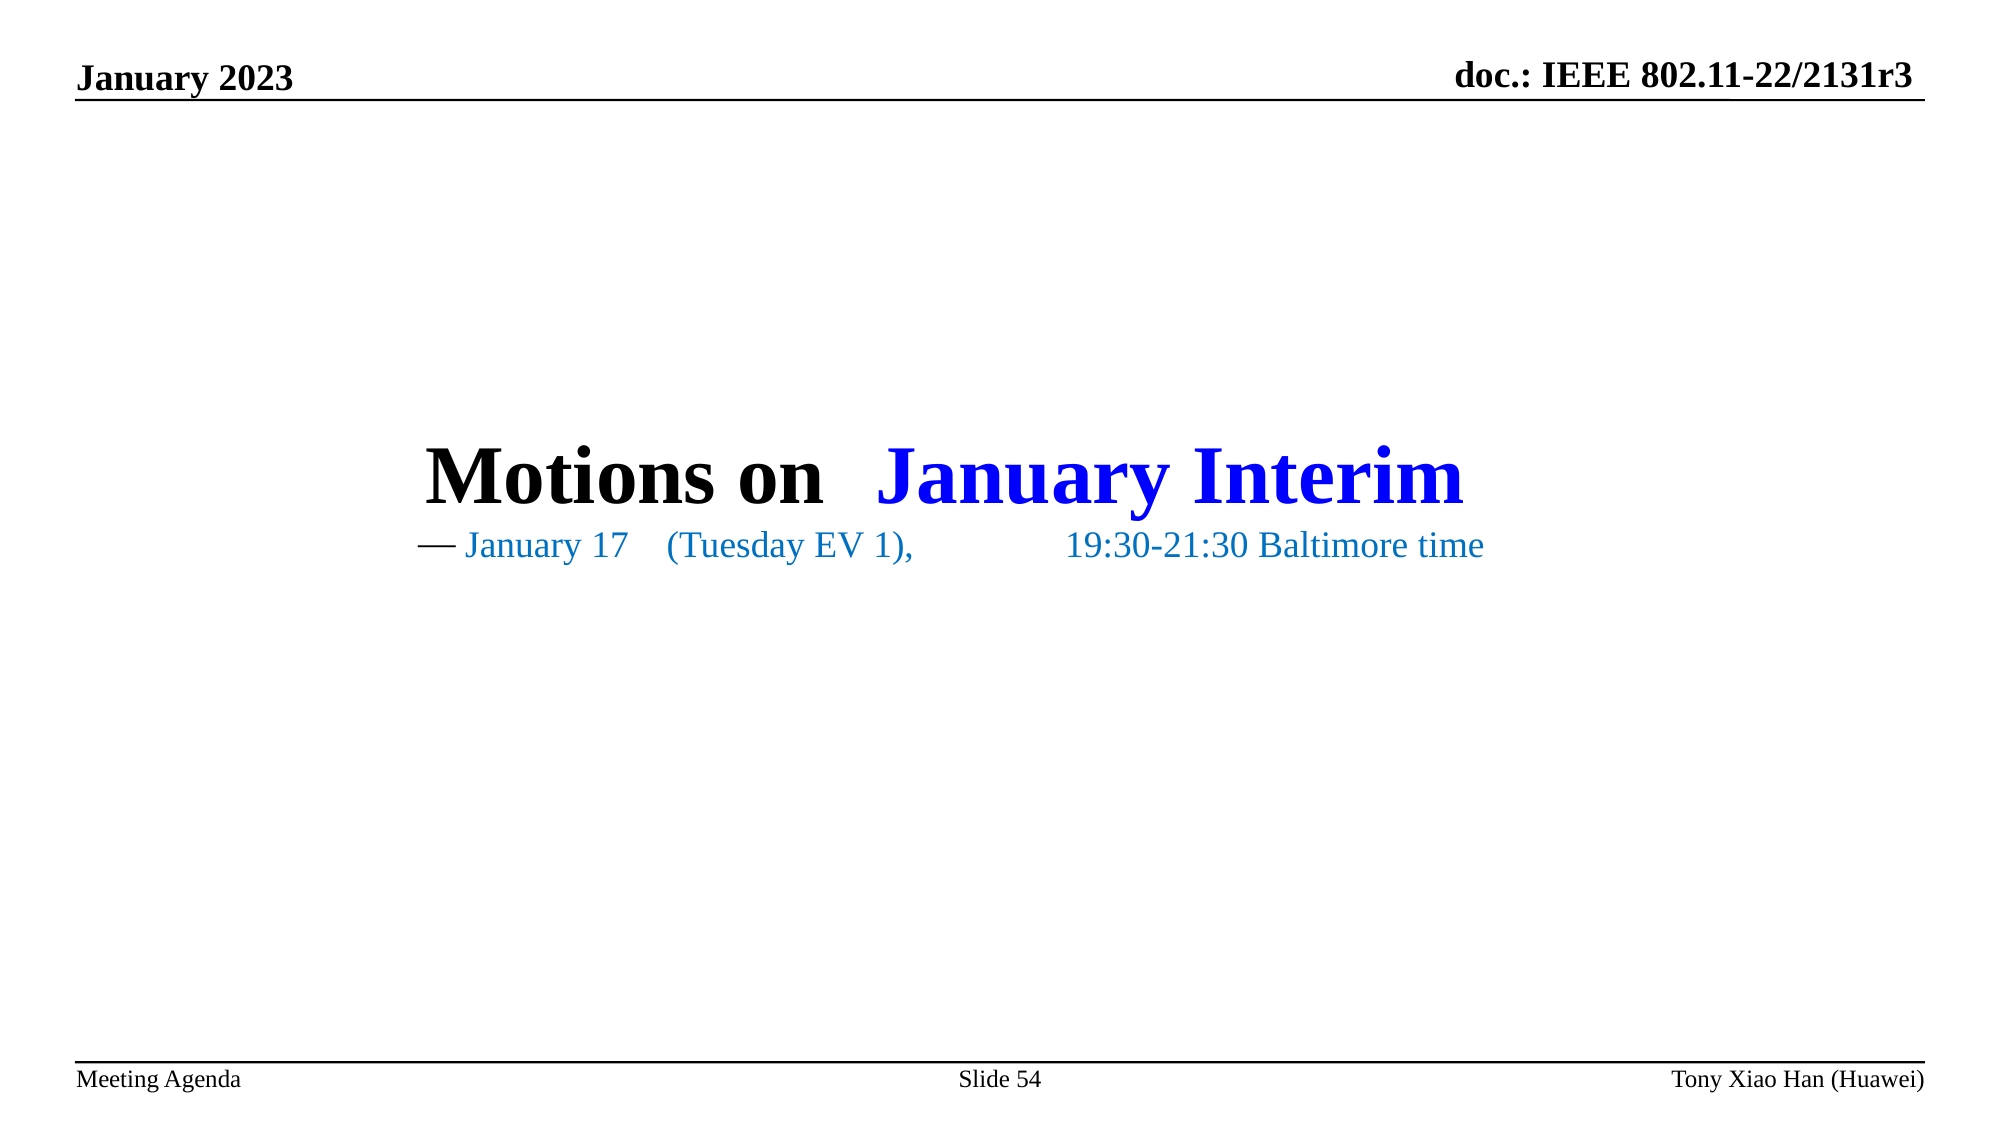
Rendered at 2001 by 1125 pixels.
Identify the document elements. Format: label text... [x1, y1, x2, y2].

text_box Motions on January Interim January 17 (Tuesday EV 1), 19:30-21:30 Baltimore time [187, 412, 1713, 950]
